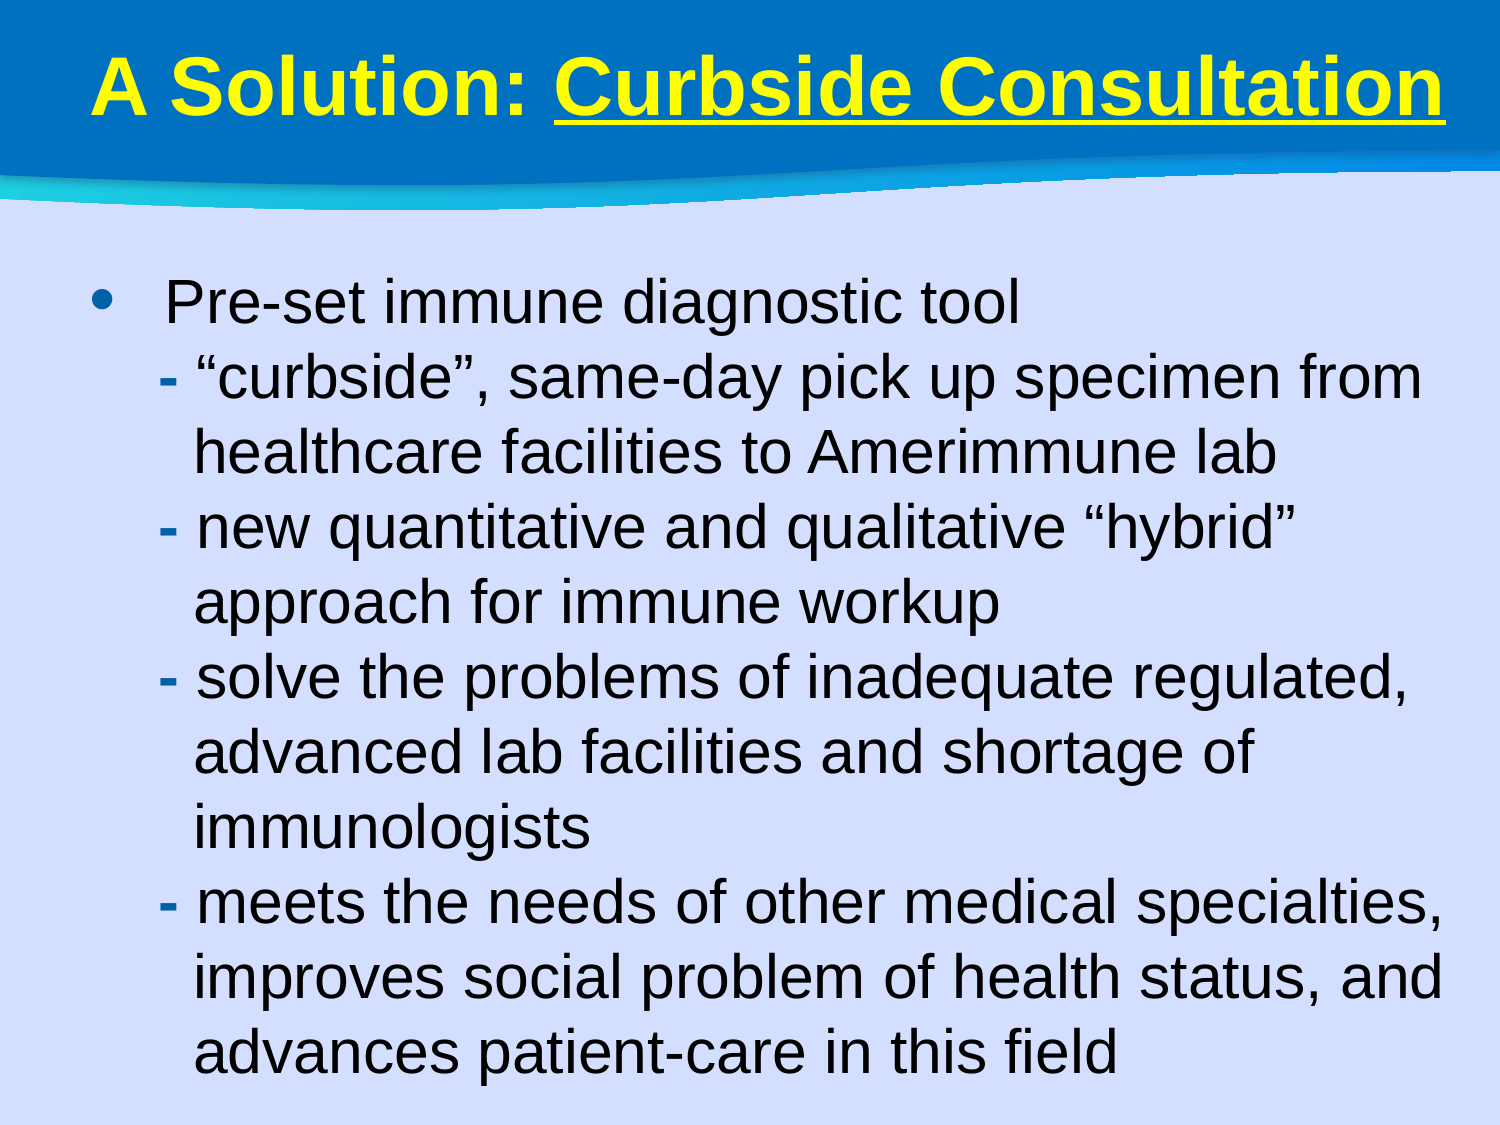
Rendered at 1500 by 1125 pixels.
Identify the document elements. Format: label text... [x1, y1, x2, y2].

text_box [0, 161, 1500, 212]
text_box A Solution: Curbside Consultation [75, 24, 1500, 140]
text_box Pre-set immune diagnostic tool - “curbside”, same-day pick up specimen from healthcare facilities to Amerimmune lab - new quantitative and qualitative “hybrid” approach for immune workup - solve the problems of inadequate regulated, advanced lab facilities and shortage of immunologists - meets the needs of other medical specialties, improves social problem of health status, and advances patient-care in this field [74, 253, 1500, 1125]
text_box [0, 0, 1500, 188]
